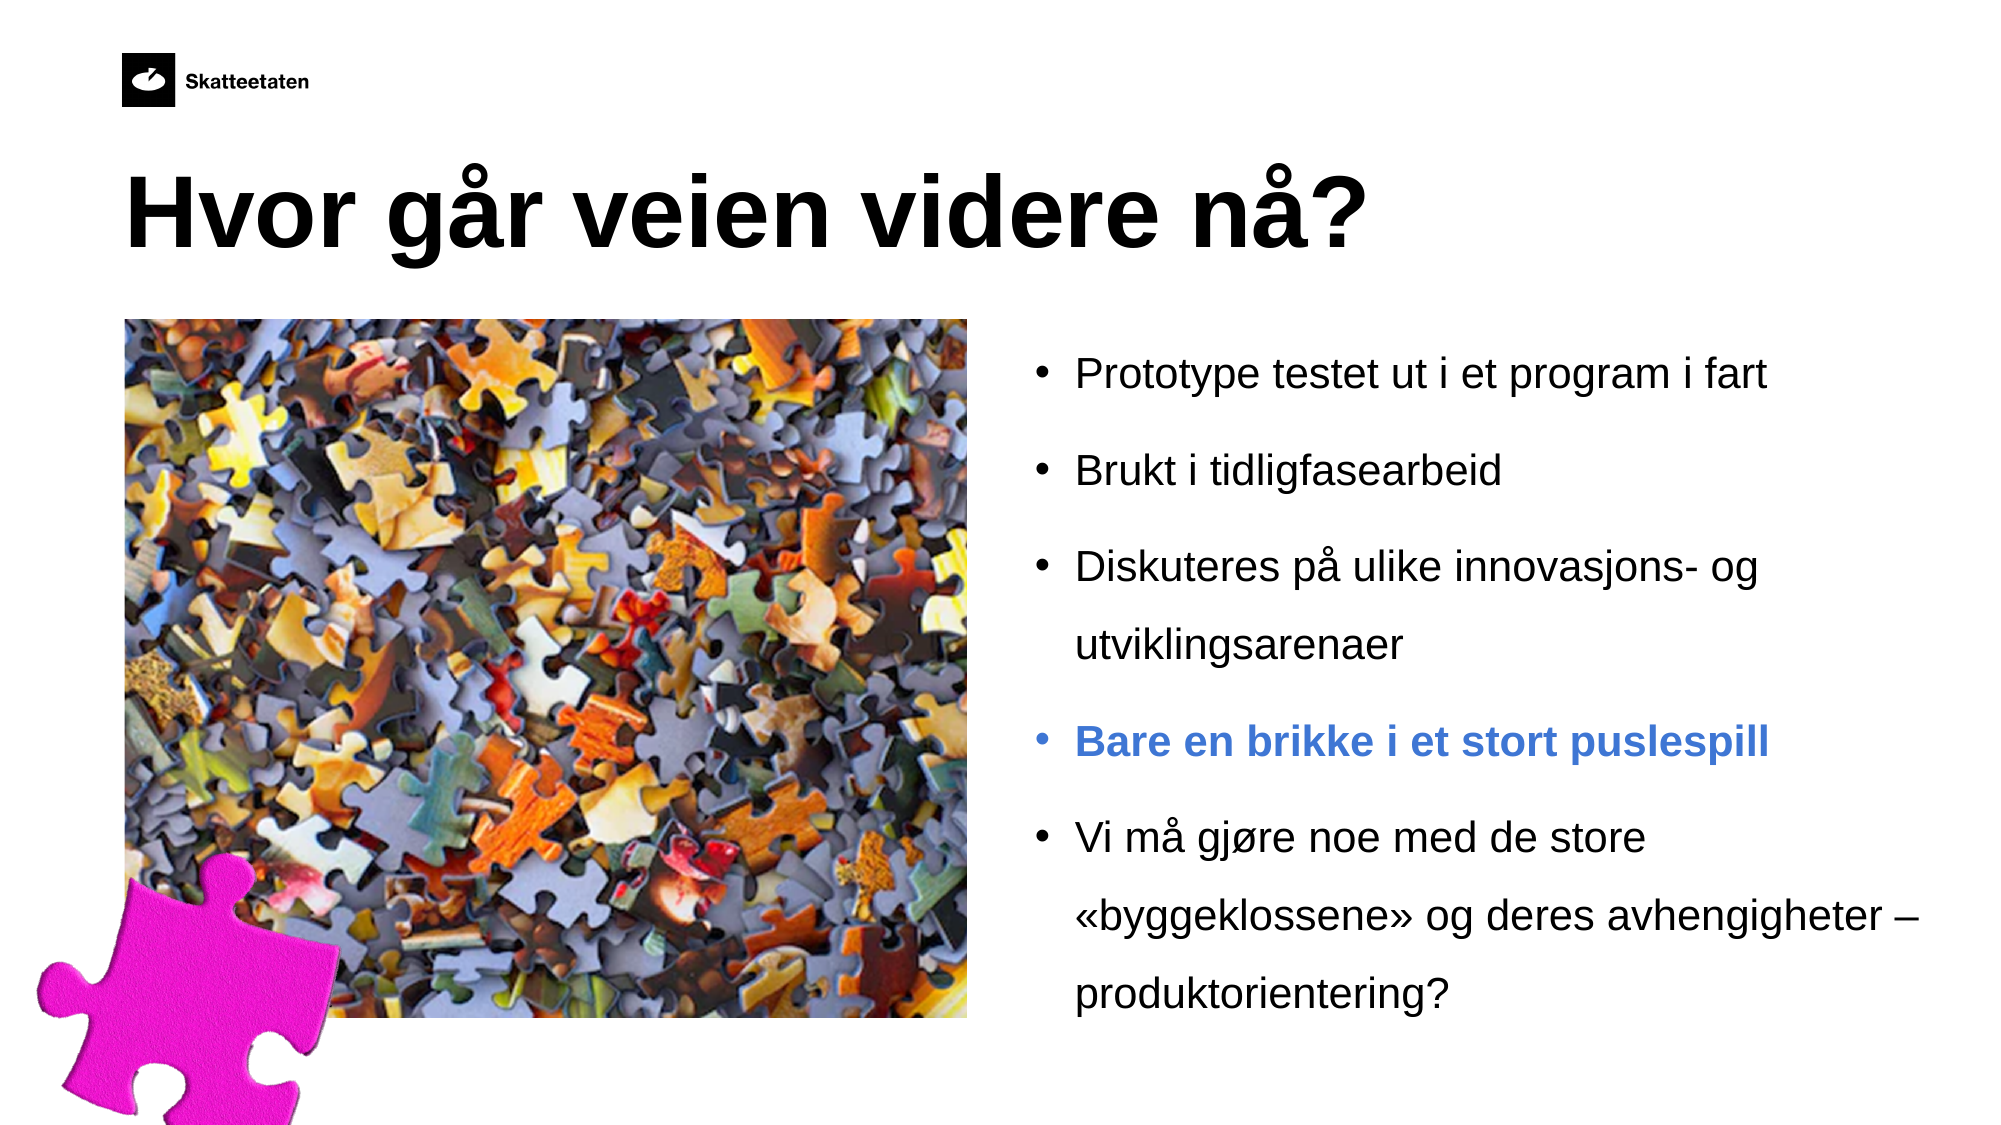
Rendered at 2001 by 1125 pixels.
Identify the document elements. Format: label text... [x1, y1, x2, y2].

picture [121, 53, 309, 107]
picture [1, 319, 968, 1125]
list Prototype testet ut i et program i fart Brukt i tidligfasearbeid Diskuteres på ulike innovasjons- og utviklingsarenaer Bare en brikke i et stort puslespill Vi må gjøre noe med de store «byggeklossene» og deres avhengigheter – produktorientering? [1034, 319, 1962, 1018]
title Hvor går veien videre nå? [124, 159, 1878, 279]
